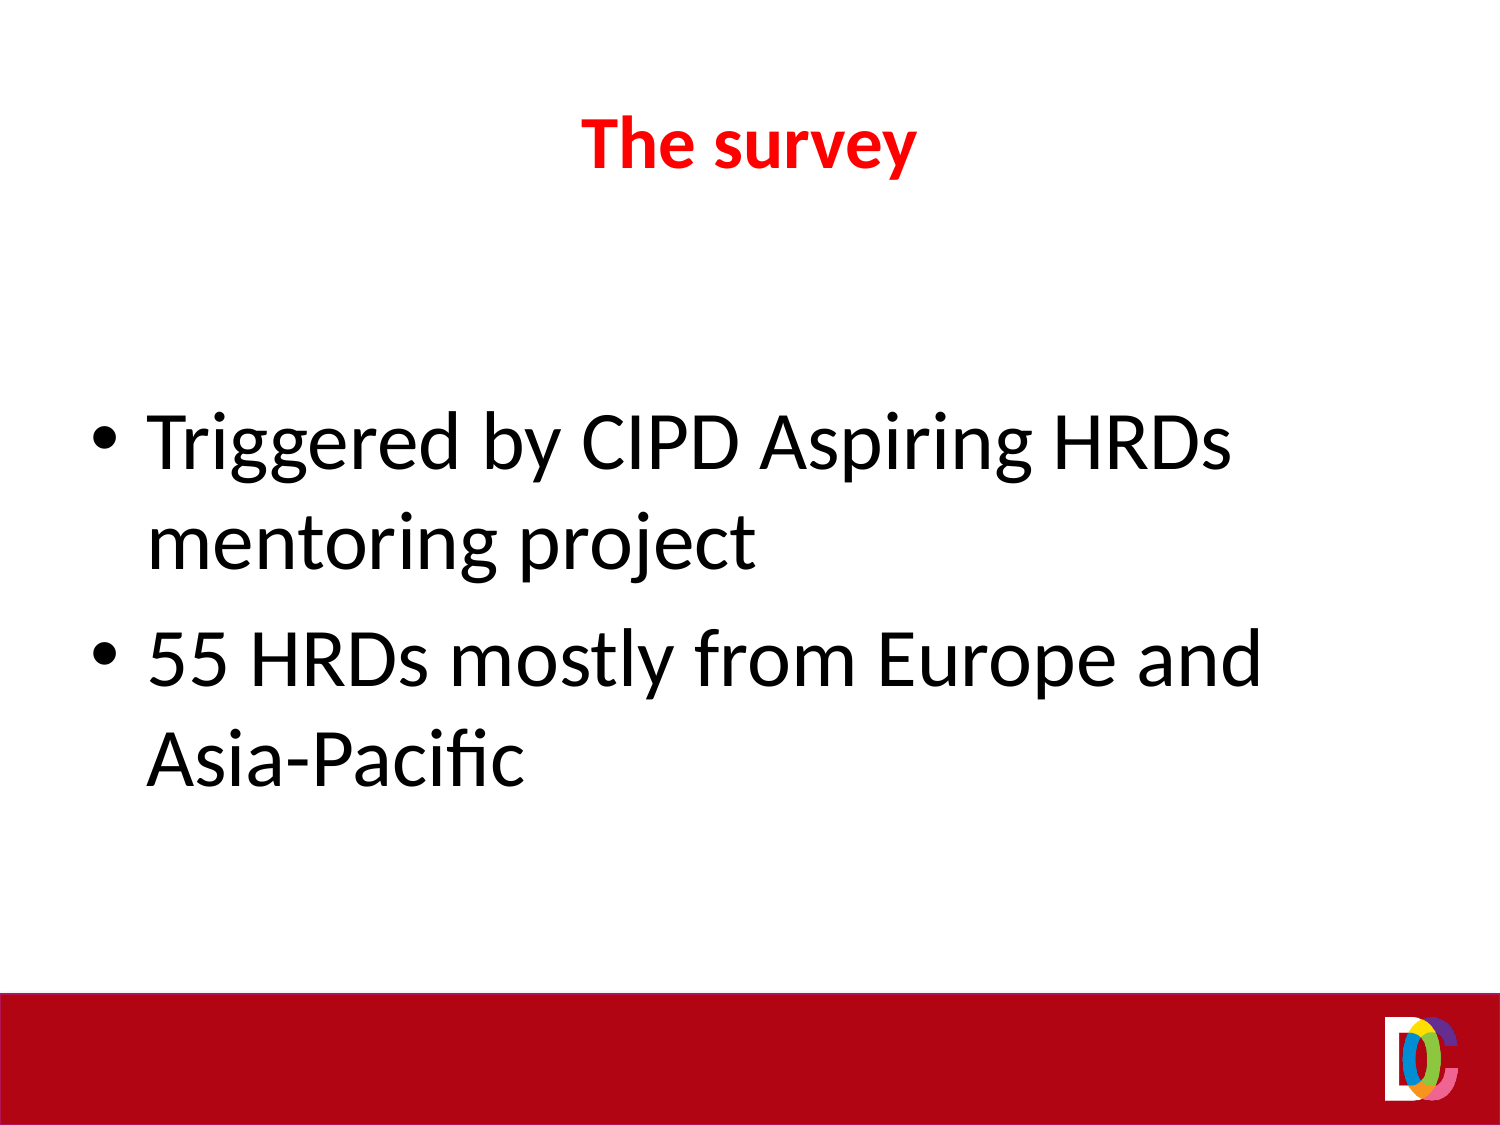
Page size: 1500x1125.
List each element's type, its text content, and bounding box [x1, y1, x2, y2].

picture [1385, 1017, 1459, 1125]
list Triggered by CIPD Aspiring HRDs mentoring project 55 HRDs mostly from Europe and Asia-Pacific [75, 262, 1425, 970]
title The survey [75, 45, 1425, 233]
